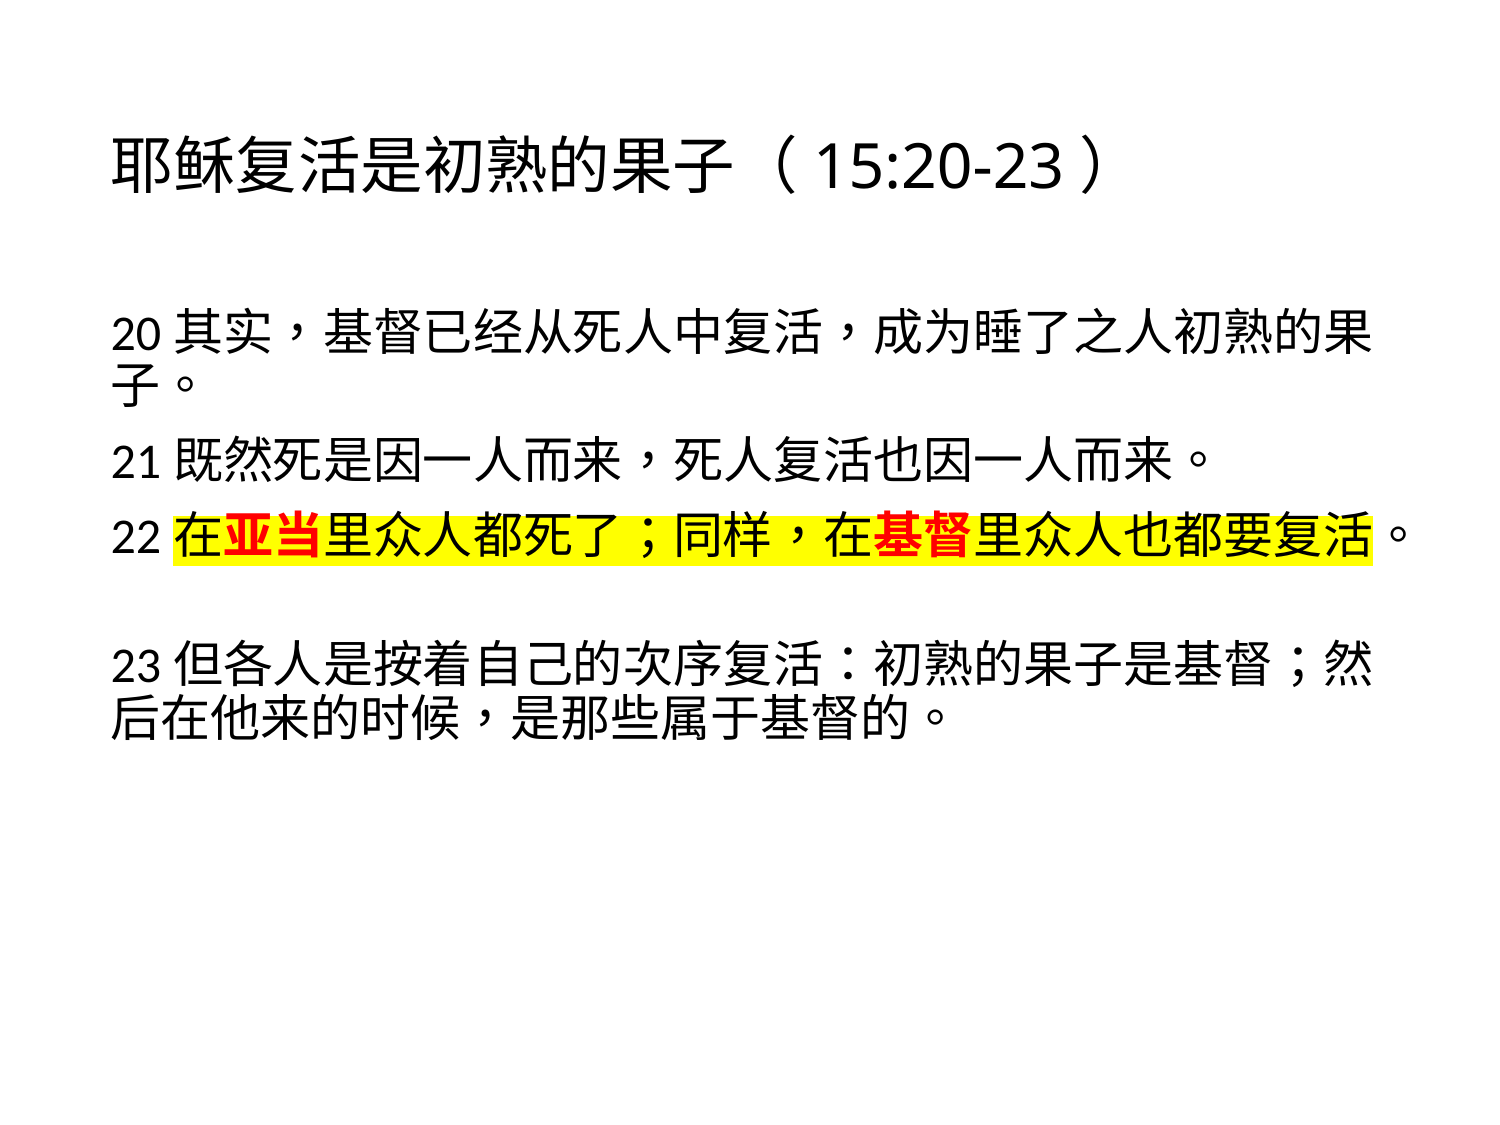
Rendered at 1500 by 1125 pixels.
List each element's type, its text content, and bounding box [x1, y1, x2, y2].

list 20其实，基督已经从死人中复活，成为睡了之人初熟的果子。 21既然死是因一人而来，死人复活也因一人而来。 22在亚当里众人都死了；同样，在基督里众人也都要复活。 23但各人是按着自己的次序复活：初熟的果子是基督；然后在他来的时候，是那些属于基督的。 [102, 298, 1398, 1014]
title 耶稣复活是初熟的果子（15:20-23） [102, 59, 1398, 278]
